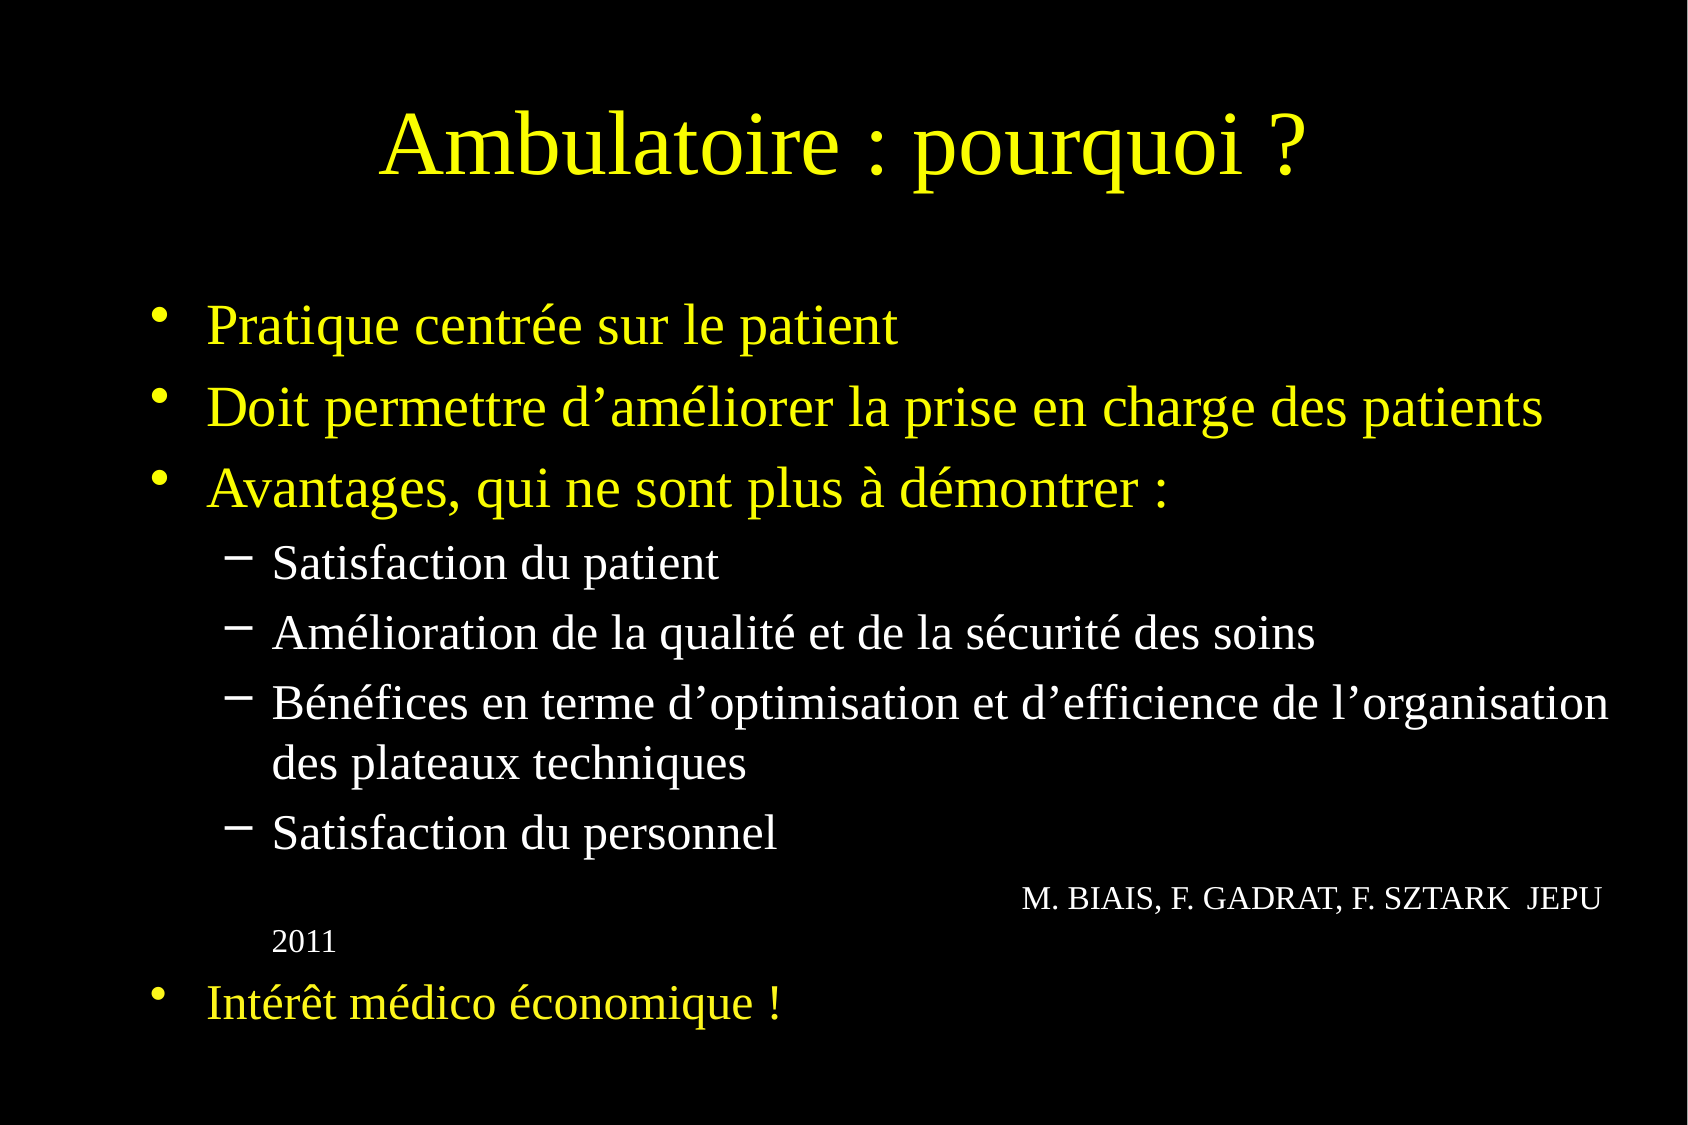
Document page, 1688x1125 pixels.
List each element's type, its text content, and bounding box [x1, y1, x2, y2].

list Pratique centrée sur le patient Doit permettre d’améliorer la prise en charge des patients Avantages, qui ne sont plus à démontrer : Satisfaction du patient Amélioration de la qualité et de la sécurité des soins Bénéfices en terme d’optimisation et d’efficience de l’organisation des plateaux techniques Satisfaction du personnel M. BIAIS, F. GADRAT, F. SZTARK JEPU 2011 Intérêt médico économique ! [135, 278, 1636, 929]
title Ambulatoire : pourquoi ? [208, 50, 1480, 225]
